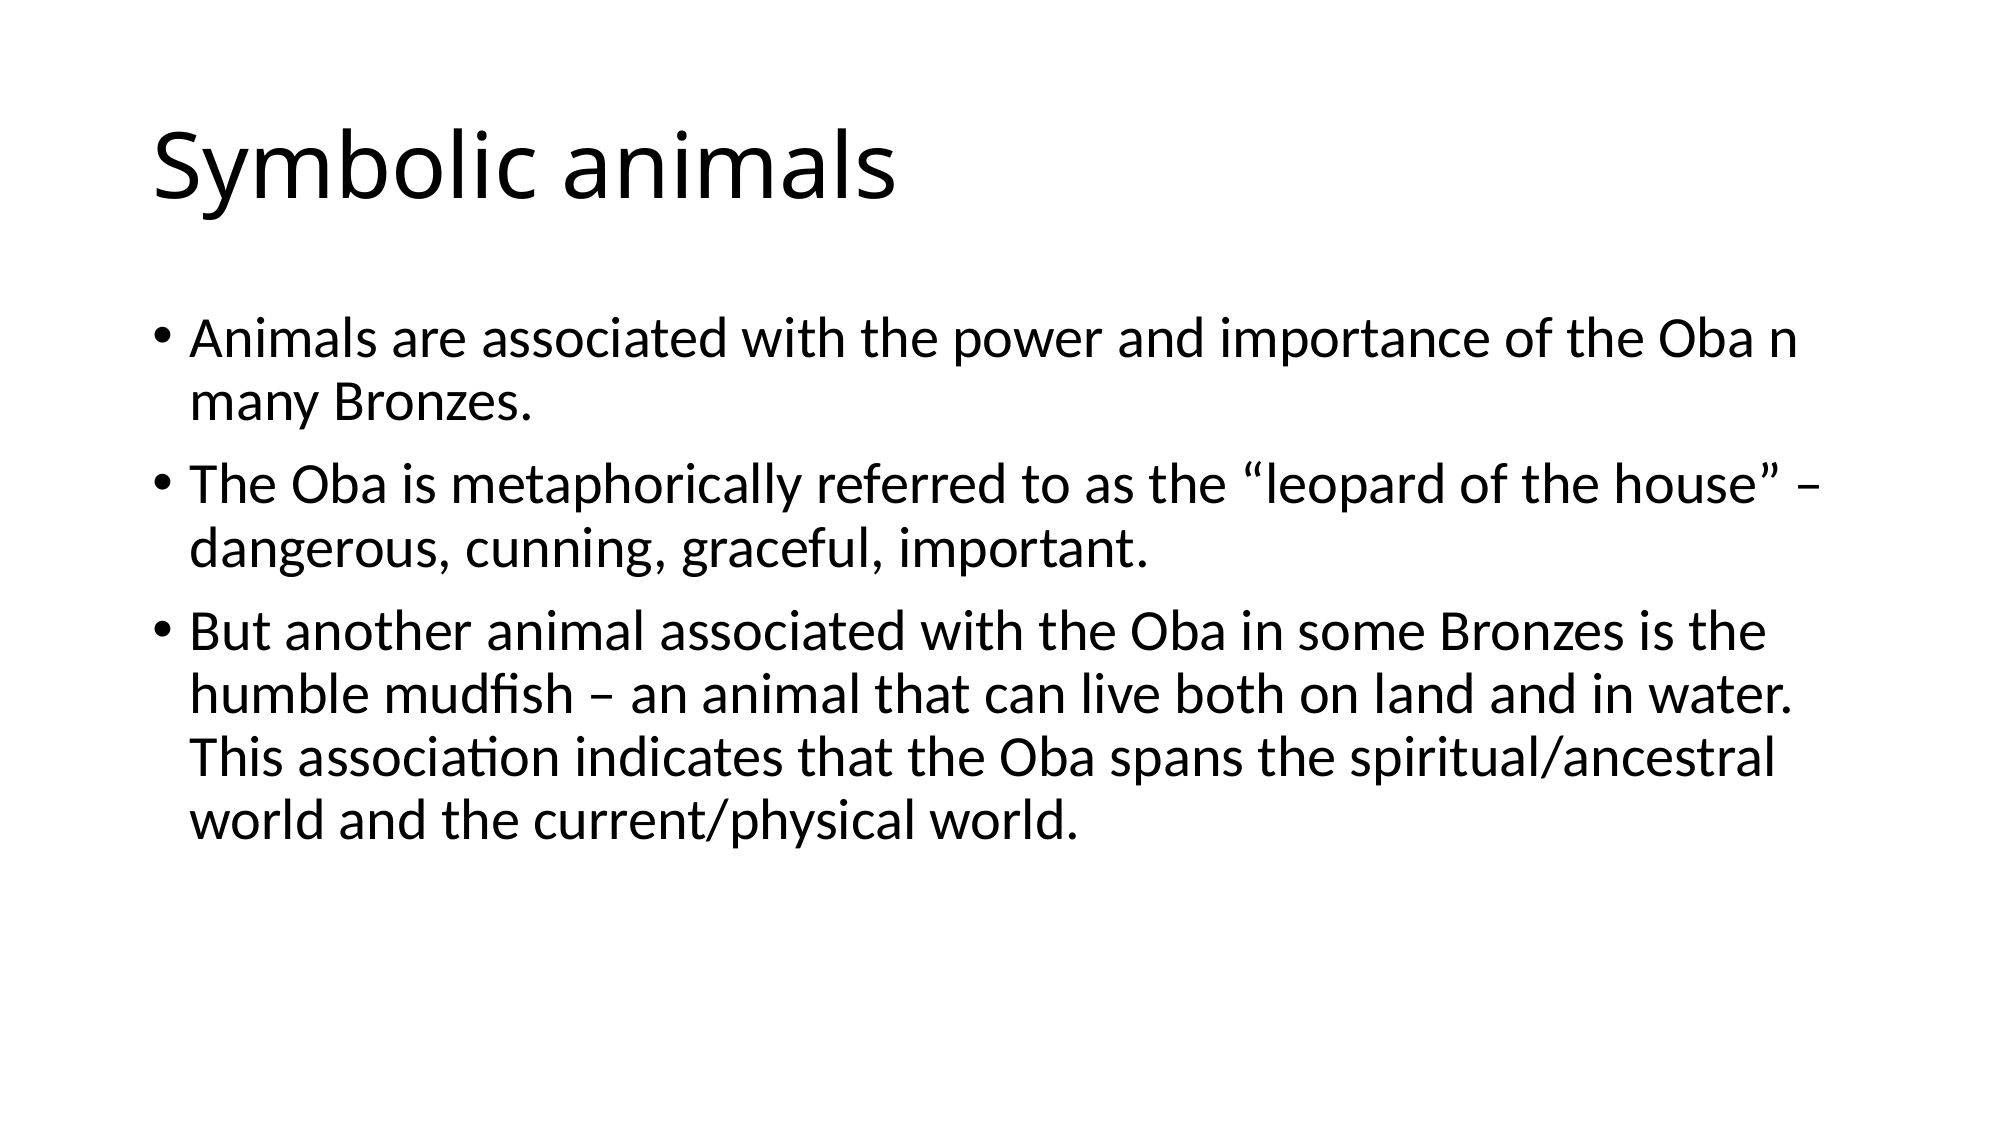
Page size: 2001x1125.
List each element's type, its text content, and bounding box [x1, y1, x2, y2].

list Animals are associated with the power and importance of the Oba n many Bronzes. The Oba is metaphorically referred to as the “leopard of the house” – dangerous, cunning, graceful, important. But another animal associated with the Oba in some Bronzes is the humble mudfish – an animal that can live both on land and in water. This association indicates that the Oba spans the spiritual/ancestral world and the current/physical world. [137, 299, 1863, 1014]
title Symbolic animals [137, 59, 1863, 278]
